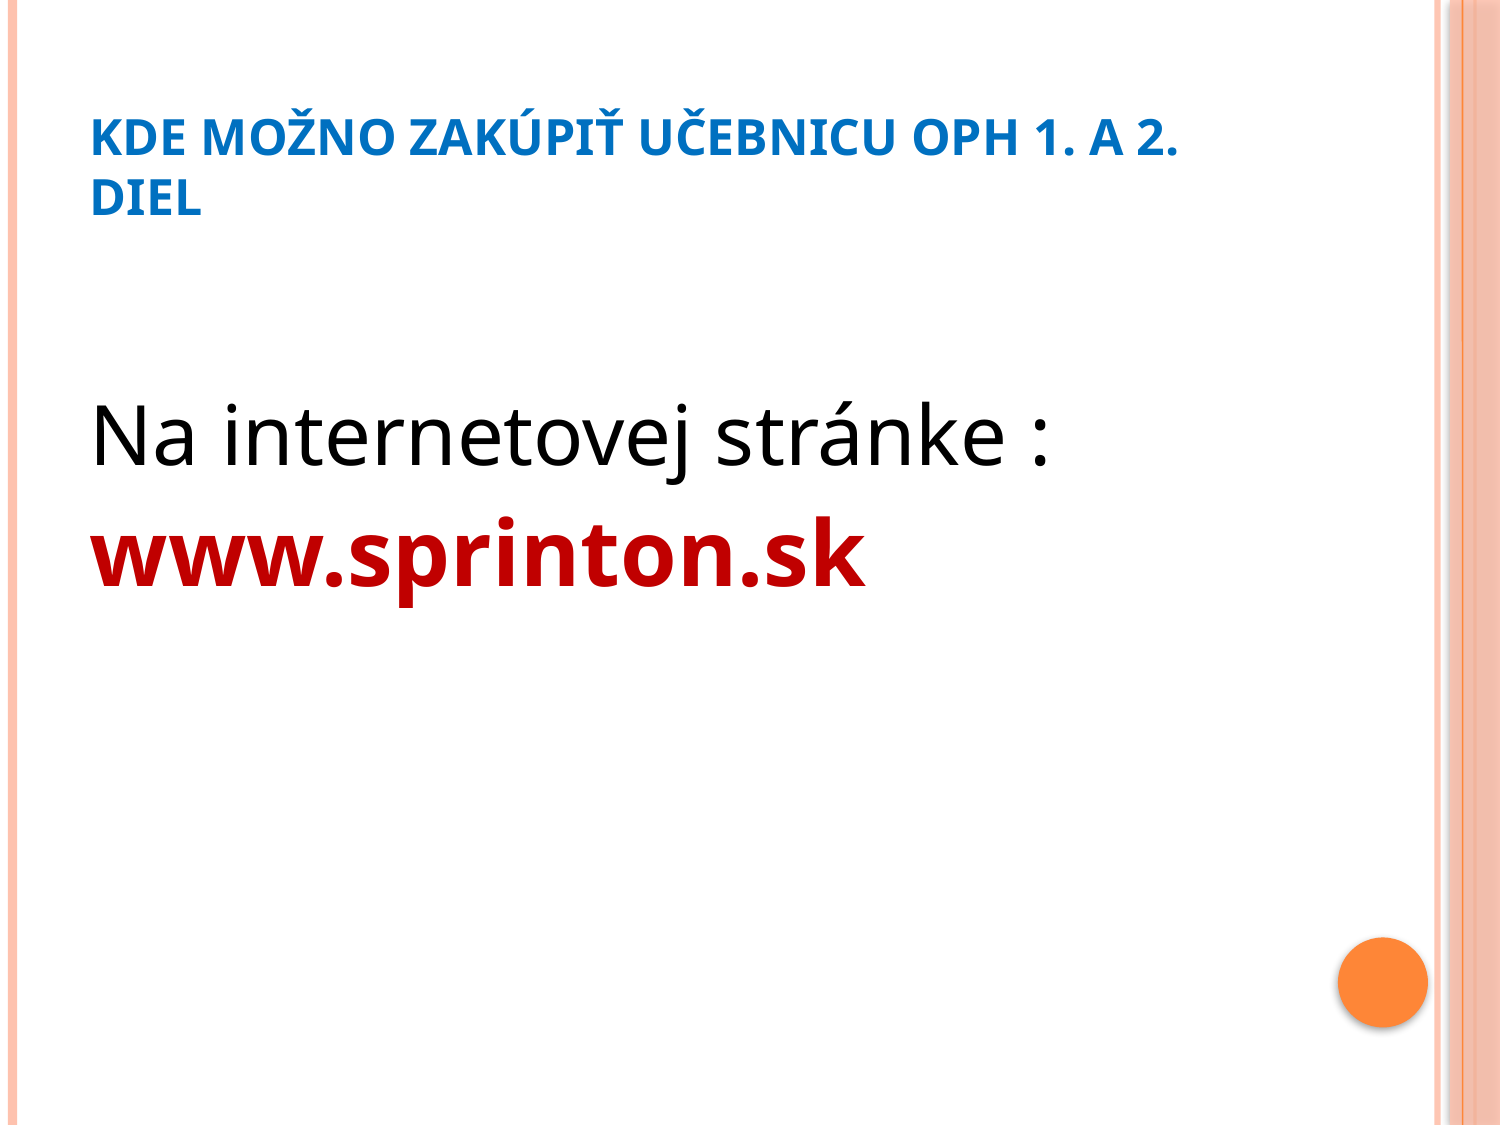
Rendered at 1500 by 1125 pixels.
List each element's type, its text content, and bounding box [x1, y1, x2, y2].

list Na internetovej stránke : www.sprinton.sk [75, 262, 1300, 1062]
title Kde možno zakúpiť učebnicu OPH 1. a 2. diel [75, 45, 1300, 233]
